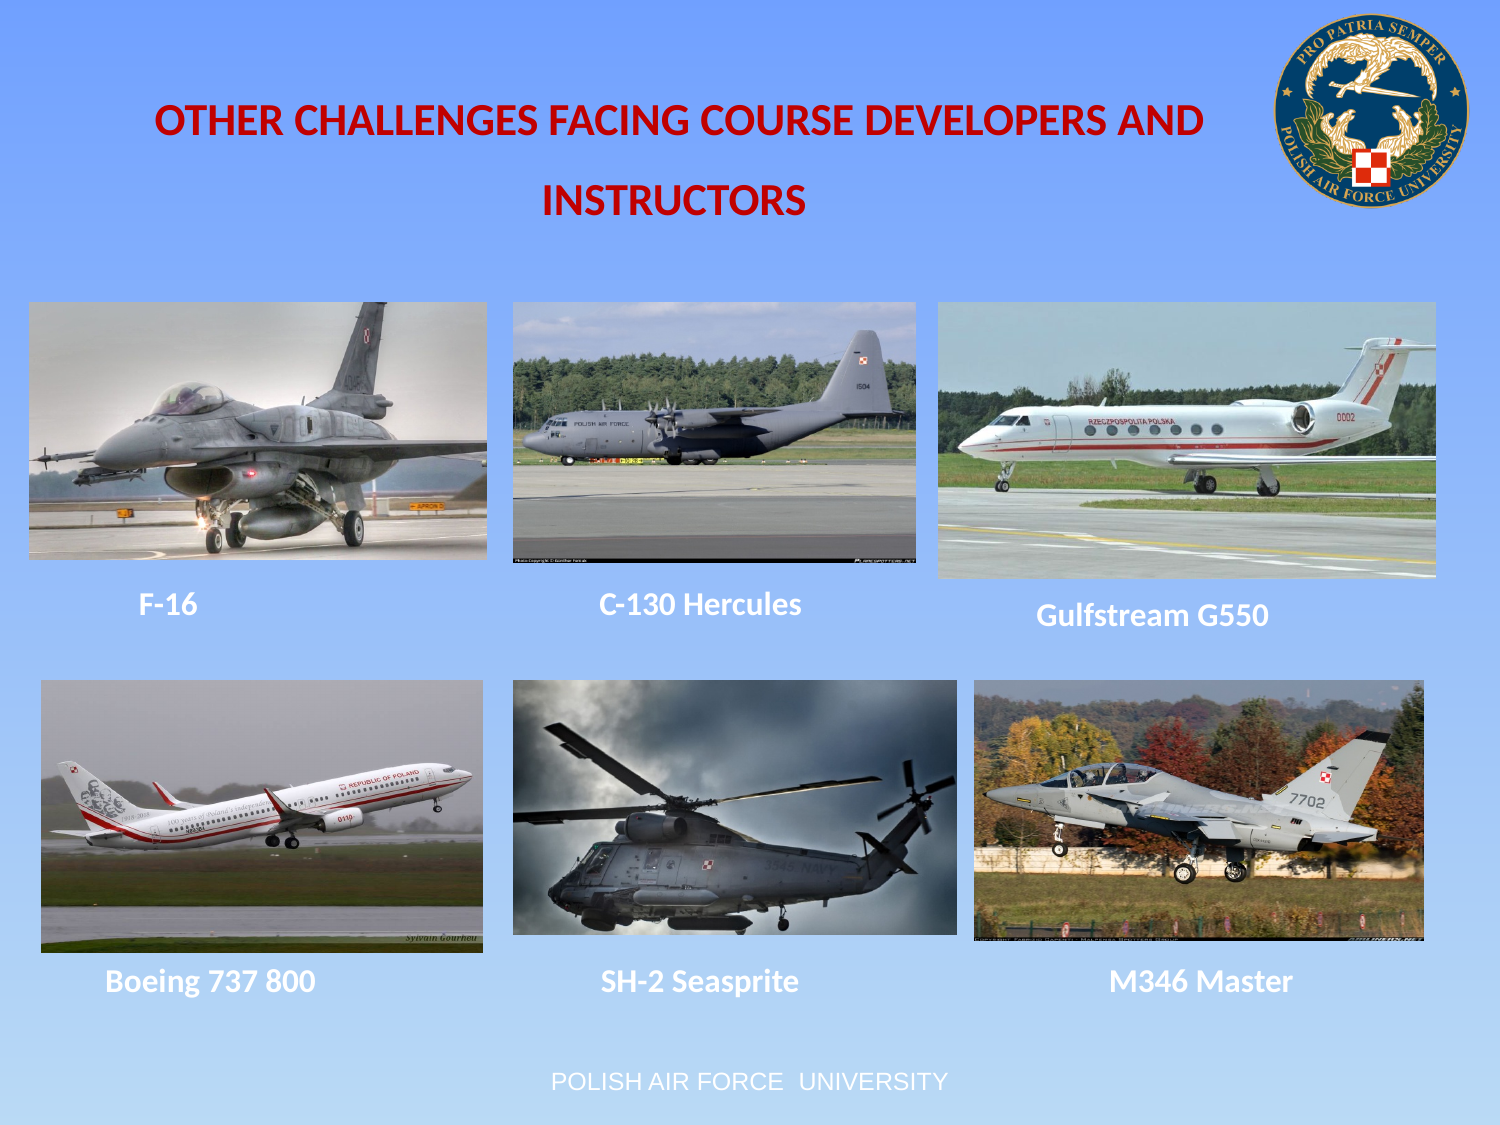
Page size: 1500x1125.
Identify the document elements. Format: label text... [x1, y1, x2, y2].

text_box Gulfstream G550 [1021, 587, 1329, 641]
picture [513, 302, 916, 563]
picture [513, 680, 957, 935]
picture [1262, 2, 1480, 220]
footer POLISH AIR FORCE UNIVERSITY [512, 1024, 988, 1104]
picture [29, 302, 487, 560]
text_box F-16 [123, 574, 432, 629]
picture [974, 680, 1424, 941]
text_box SH-2 Seasprite [586, 952, 815, 1007]
text_box M346 Master [1094, 952, 1309, 1007]
text_box Boeing 737 800 [90, 960, 331, 1007]
picture [41, 680, 483, 953]
text_box OTHER CHALLENGES FACING COURSE DEVELOPERS AND INSTRUCTORS [46, 78, 1313, 233]
picture [938, 302, 1436, 579]
text_box C-130 Hercules [584, 574, 869, 629]
